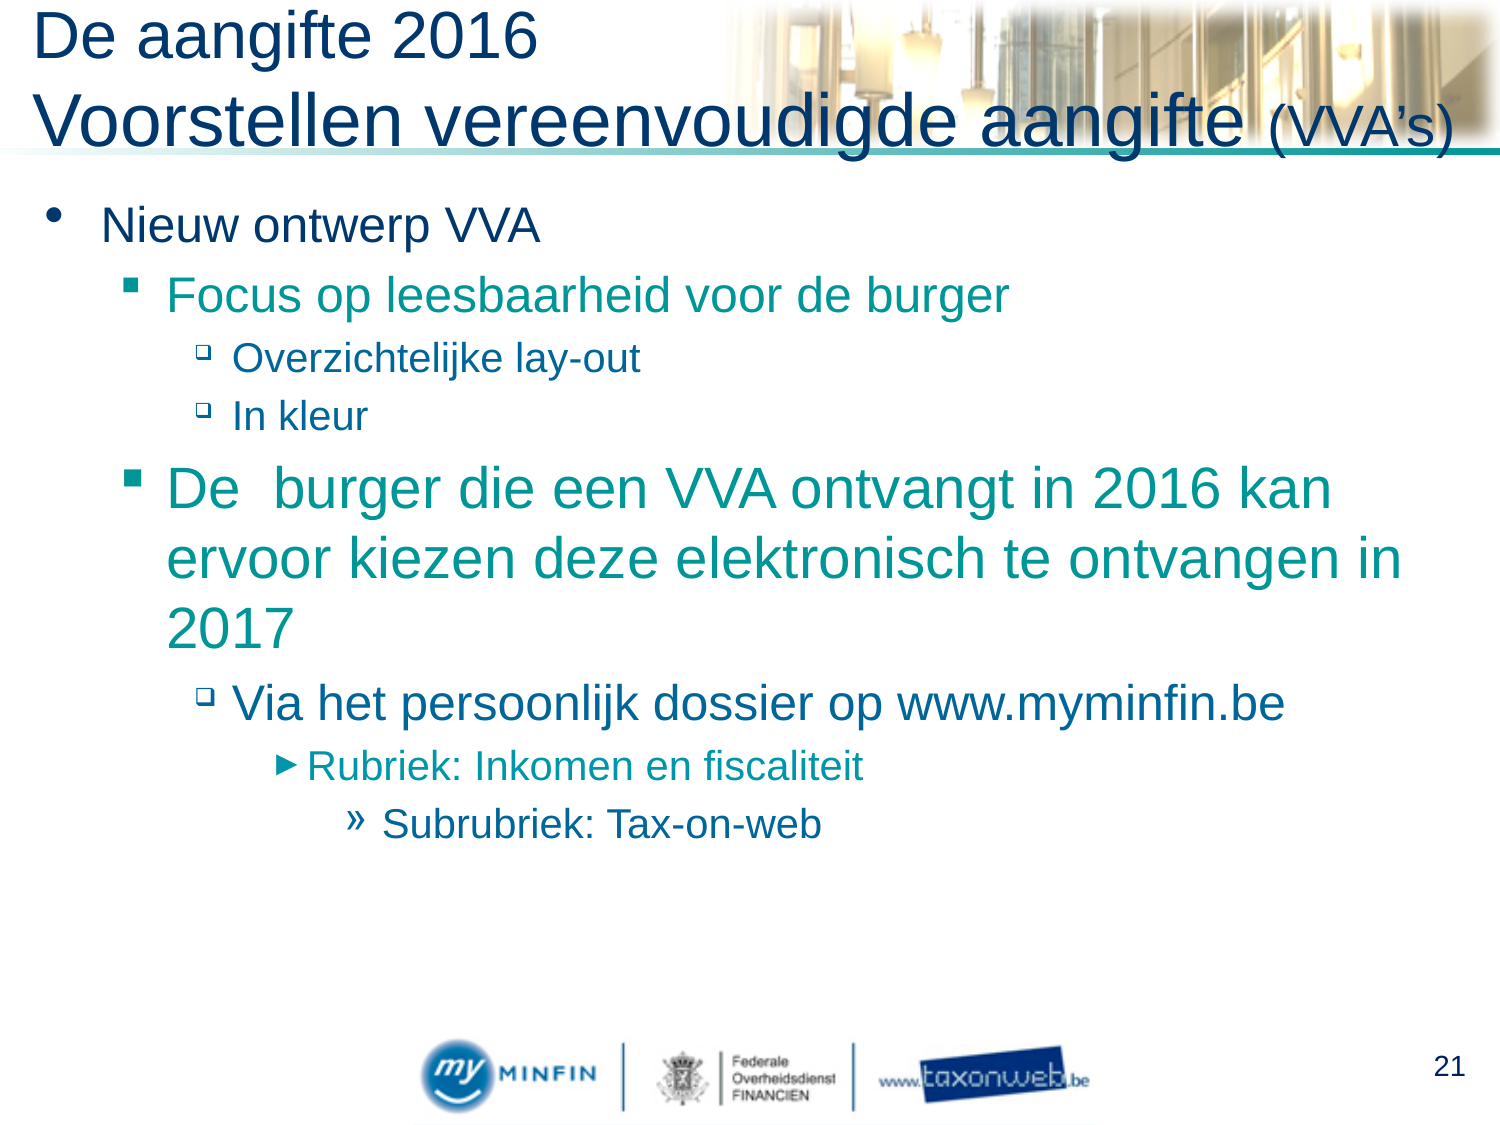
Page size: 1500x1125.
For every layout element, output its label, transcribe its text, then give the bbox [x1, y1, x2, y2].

slide_number 21 [1393, 1039, 1500, 1118]
title De aangifte 2016 Voorstellen vereenvoudigde aangifte (VVA’s) [17, 16, 1500, 138]
picture [413, 1035, 1098, 1125]
picture [0, 148, 1500, 155]
list Nieuw ontwerp VVA Focus op leesbaarheid voor de burger Overzichtelijke lay-out In kleur De burger die een VVA ontvangt in 2016 kan ervoor kiezen deze elektronisch te ontvangen in 2017 Via het persoonlijk dossier op www.myminfin.be Rubriek: Inkomen en fiscaliteit Subrubriek: Tax-on-web [29, 184, 1471, 1035]
